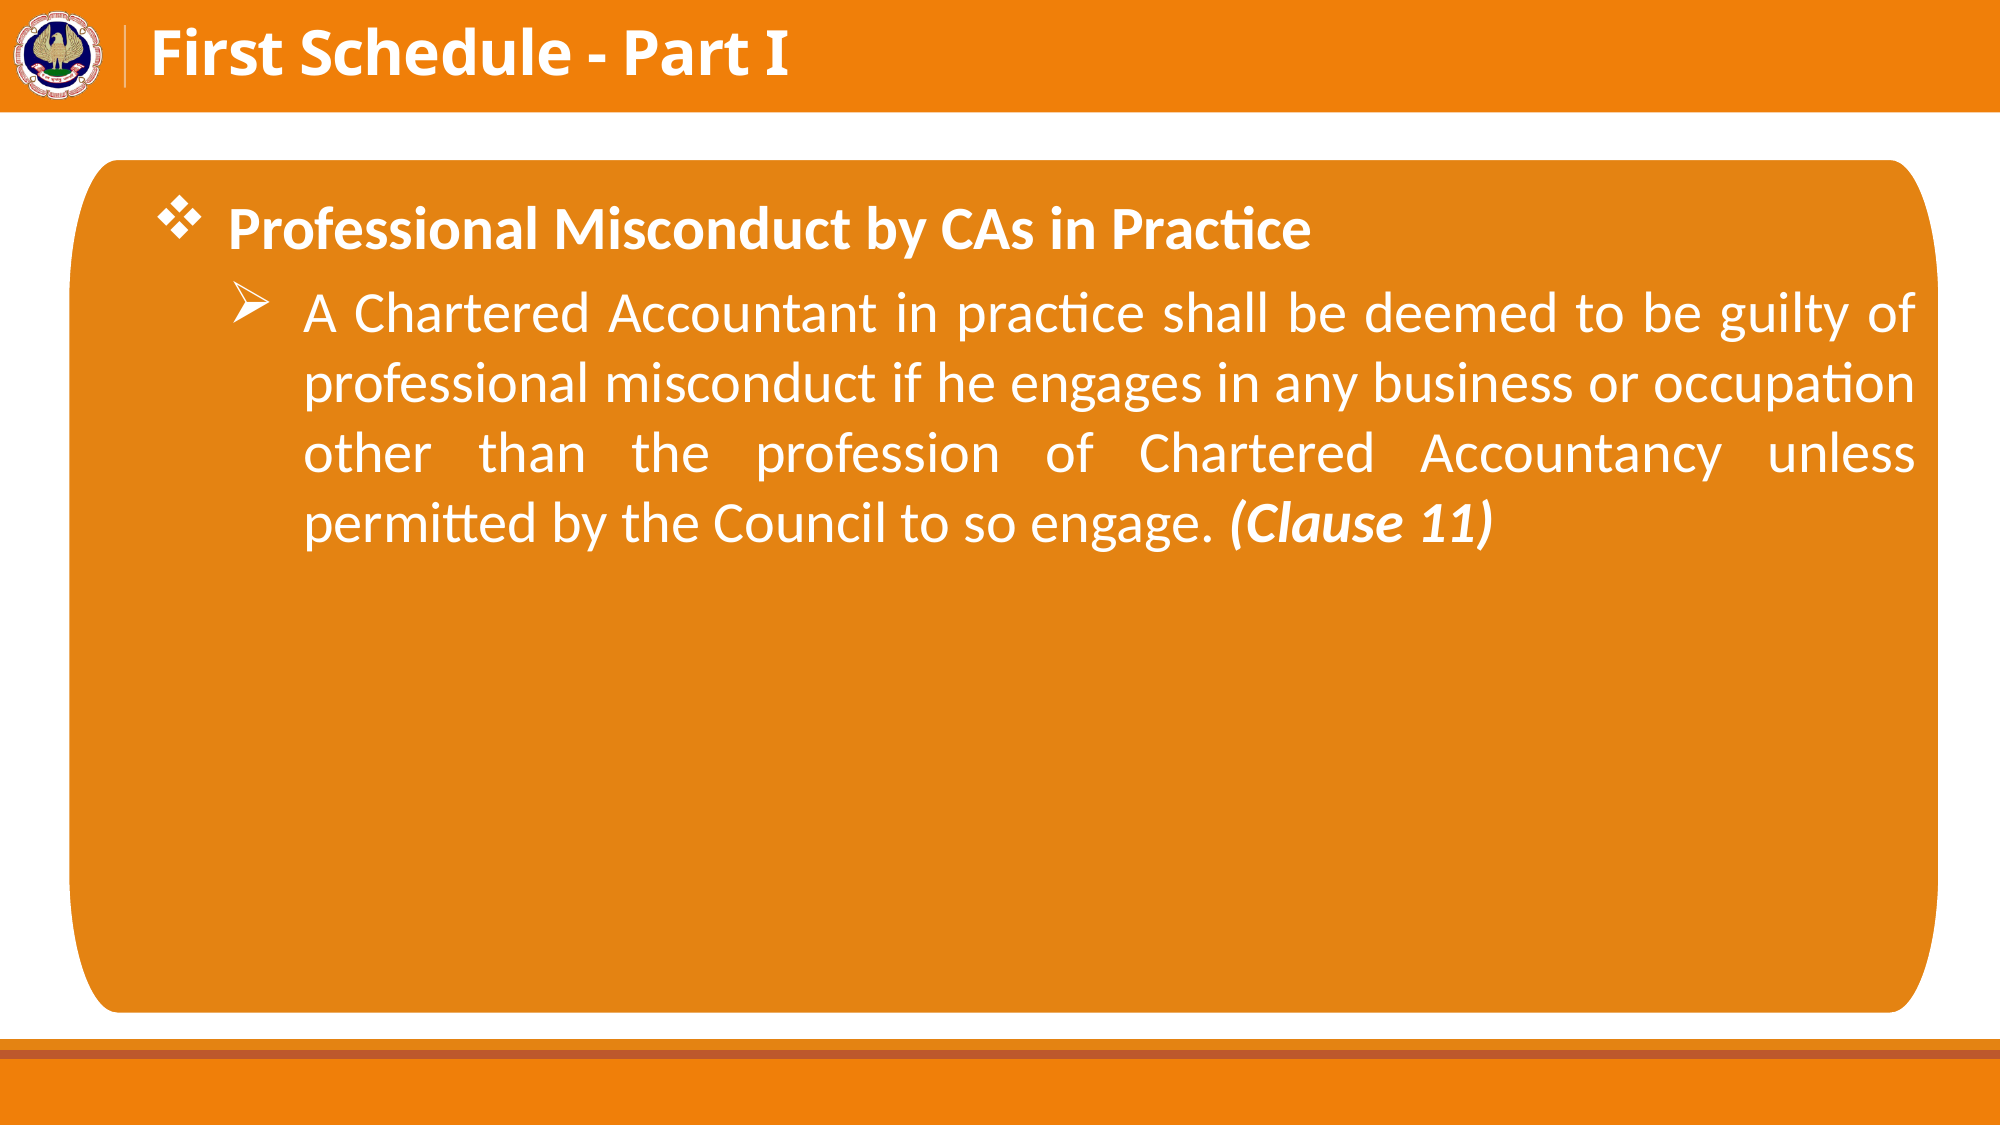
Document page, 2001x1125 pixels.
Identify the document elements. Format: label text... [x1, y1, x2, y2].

title First Schedule - Part I [138, 12, 1610, 100]
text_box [59, 158, 1941, 1015]
picture [12, 9, 103, 100]
